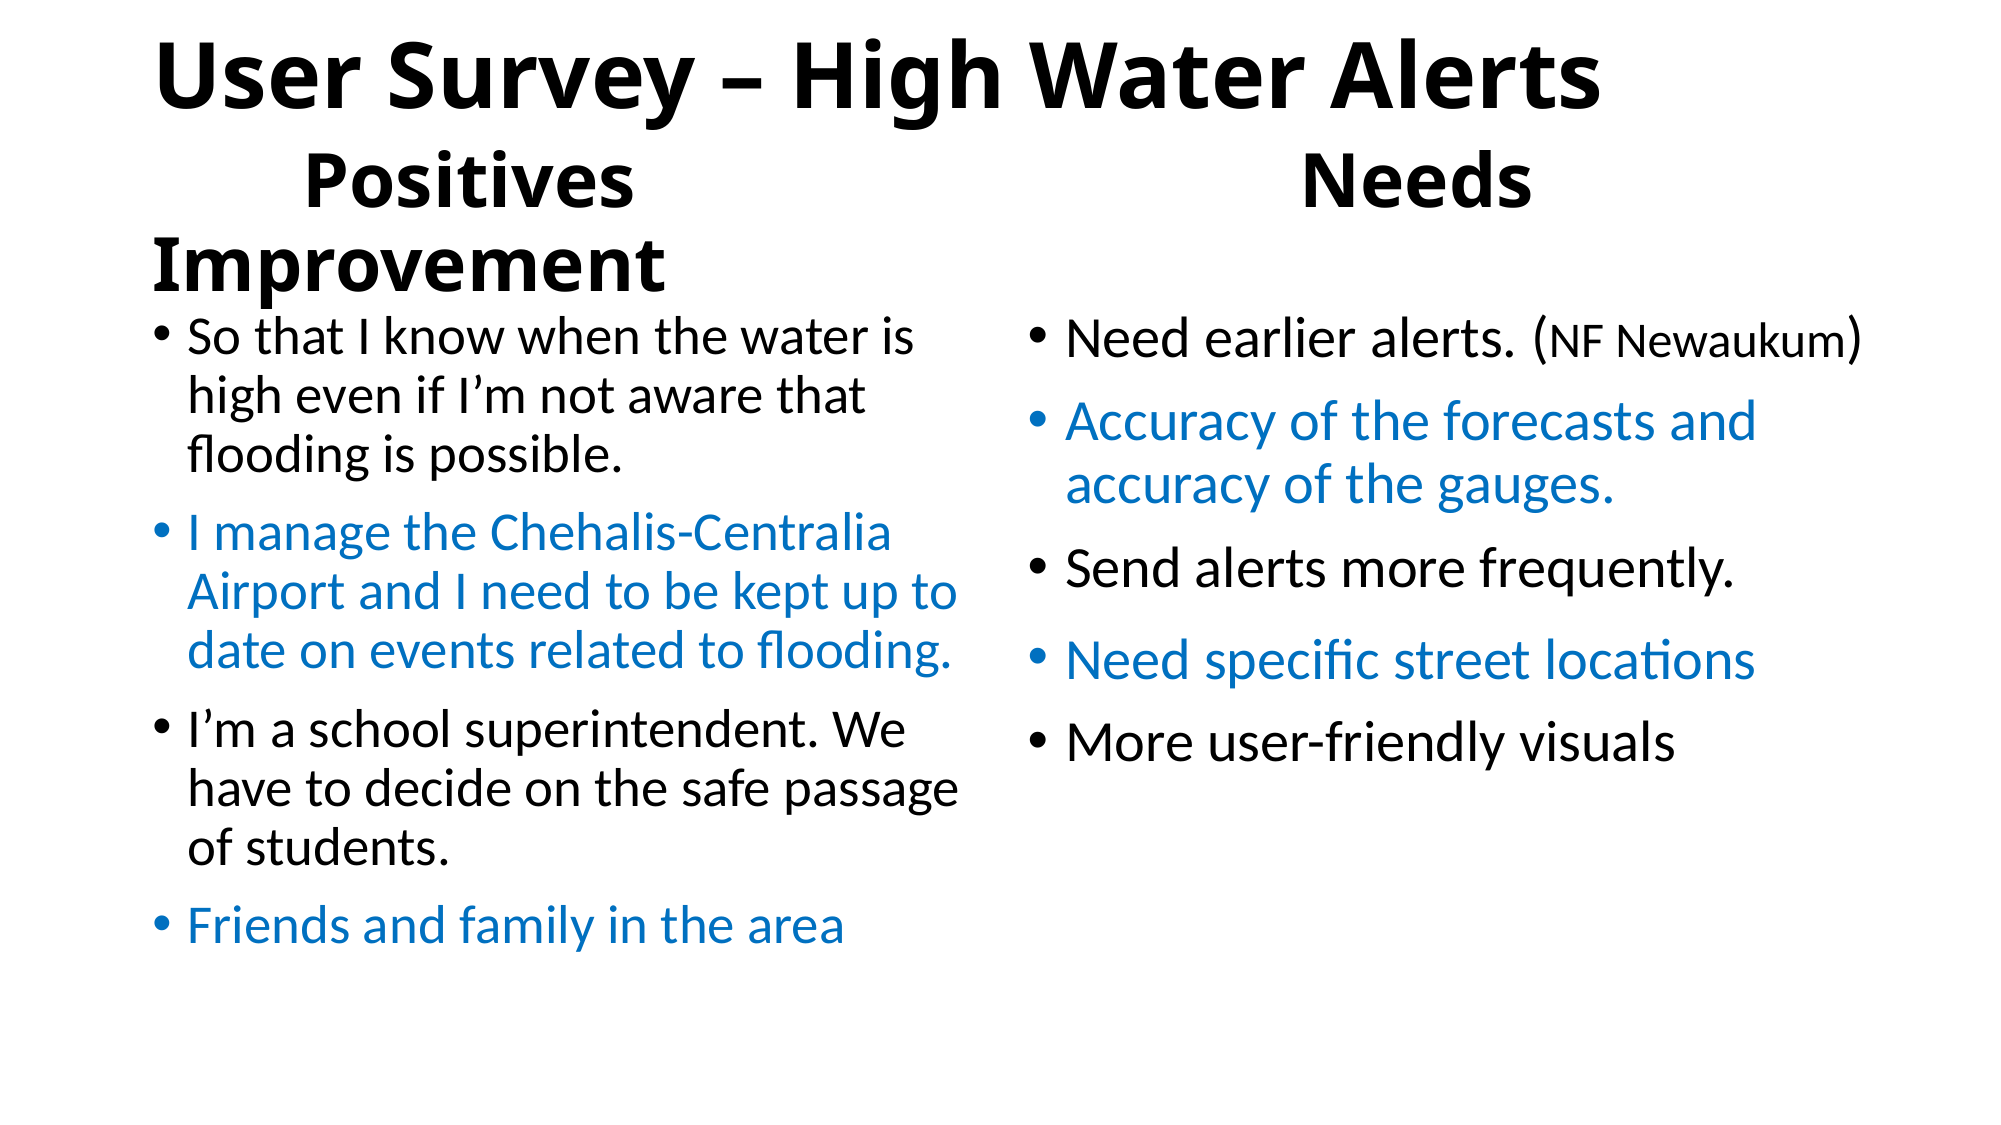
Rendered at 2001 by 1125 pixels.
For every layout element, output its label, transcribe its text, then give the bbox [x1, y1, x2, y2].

list So that I know when the water is high even if I’m not aware that flooding is possible. I manage the Chehalis-Centralia Airport and I need to be kept up to date on events related to flooding. I’m a school superintendent. We have to decide on the safe passage of students. Friends and family in the area [137, 299, 988, 1014]
list Need earlier alerts. (NF Newaukum) Accuracy of the forecasts and accuracy of the gauges. Send alerts more frequently. Need specific street locations More user-friendly visuals [1012, 299, 1925, 1014]
title User Survey – High Water Alerts Positives Needs Improvement [137, 59, 1863, 278]
